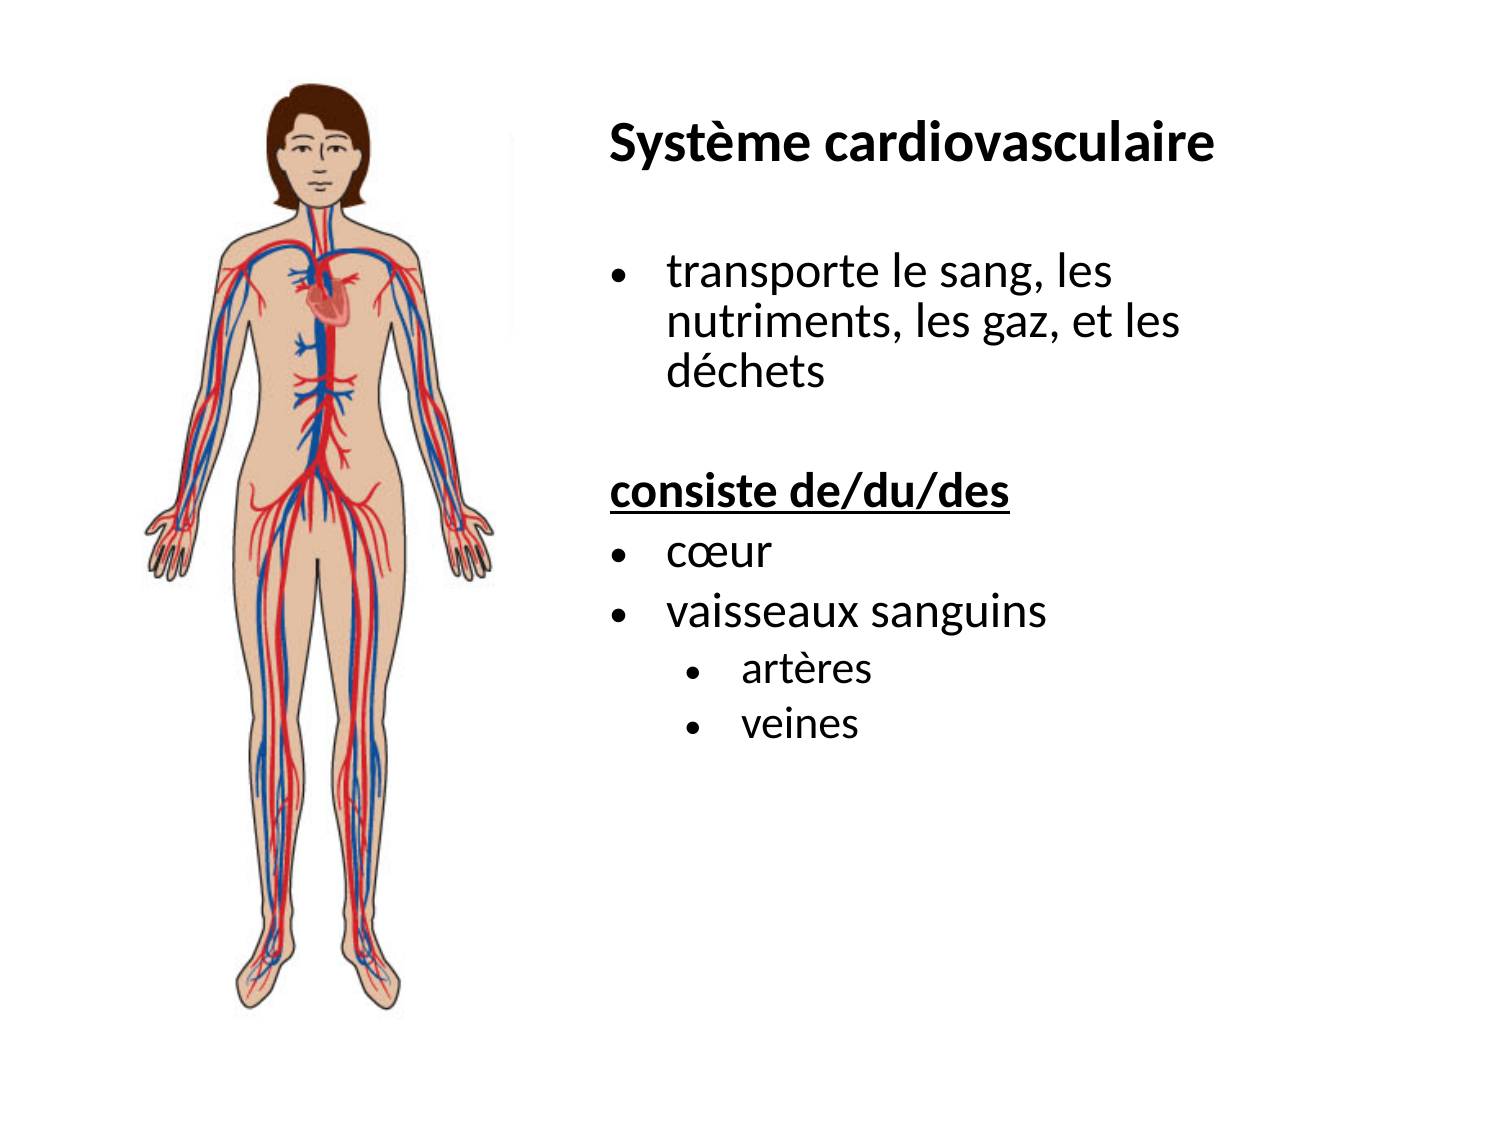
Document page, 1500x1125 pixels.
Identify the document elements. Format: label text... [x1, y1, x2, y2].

title Système cardiovasculaire [594, 52, 1294, 242]
list transporte le sang, les nutriments, les gaz, et les déchets consiste de/du/des cœur vaisseaux sanguins artères veines [594, 242, 1294, 1013]
picture [123, 30, 514, 1075]
